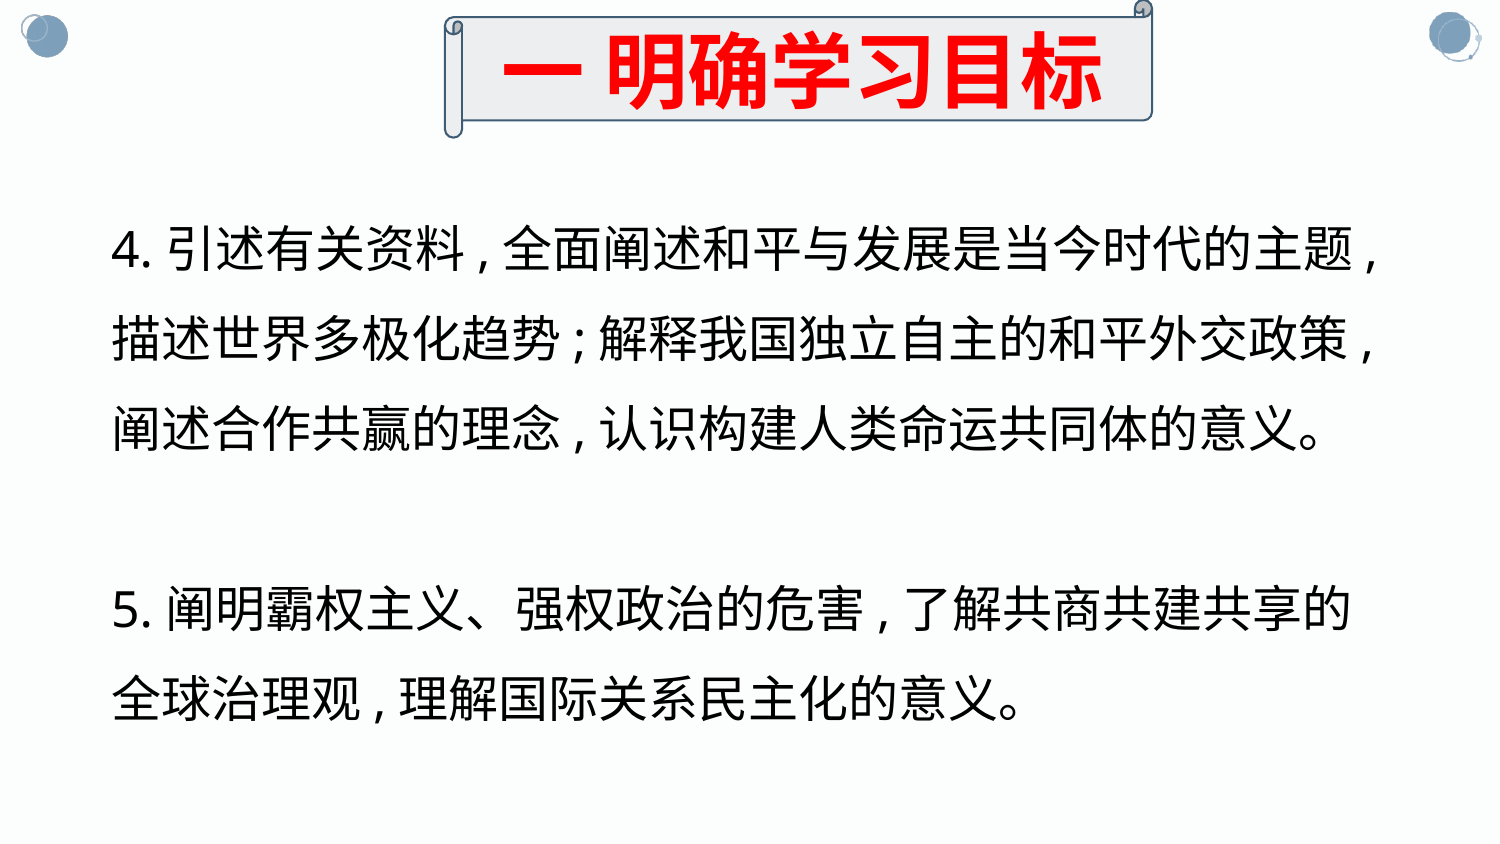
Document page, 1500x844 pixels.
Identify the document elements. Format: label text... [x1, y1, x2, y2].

picture [1411, 0, 1500, 73]
text_box 4.引述有关资料,全面阐述和平与发展是当今时代的主题,描述世界多极化趋势;解释我国独立自主的和平外交政策,阐述合作共赢的理念,认识构建人类命运共同体的意义。 5.阐明霸权主义、强权政治的危害,了解共商共建共享的全球治理观,理解国际关系民主化的意义。 [96, 179, 1404, 735]
picture [0, 0, 89, 73]
text_box 一 明确学习目标 [443, 0, 1154, 139]
